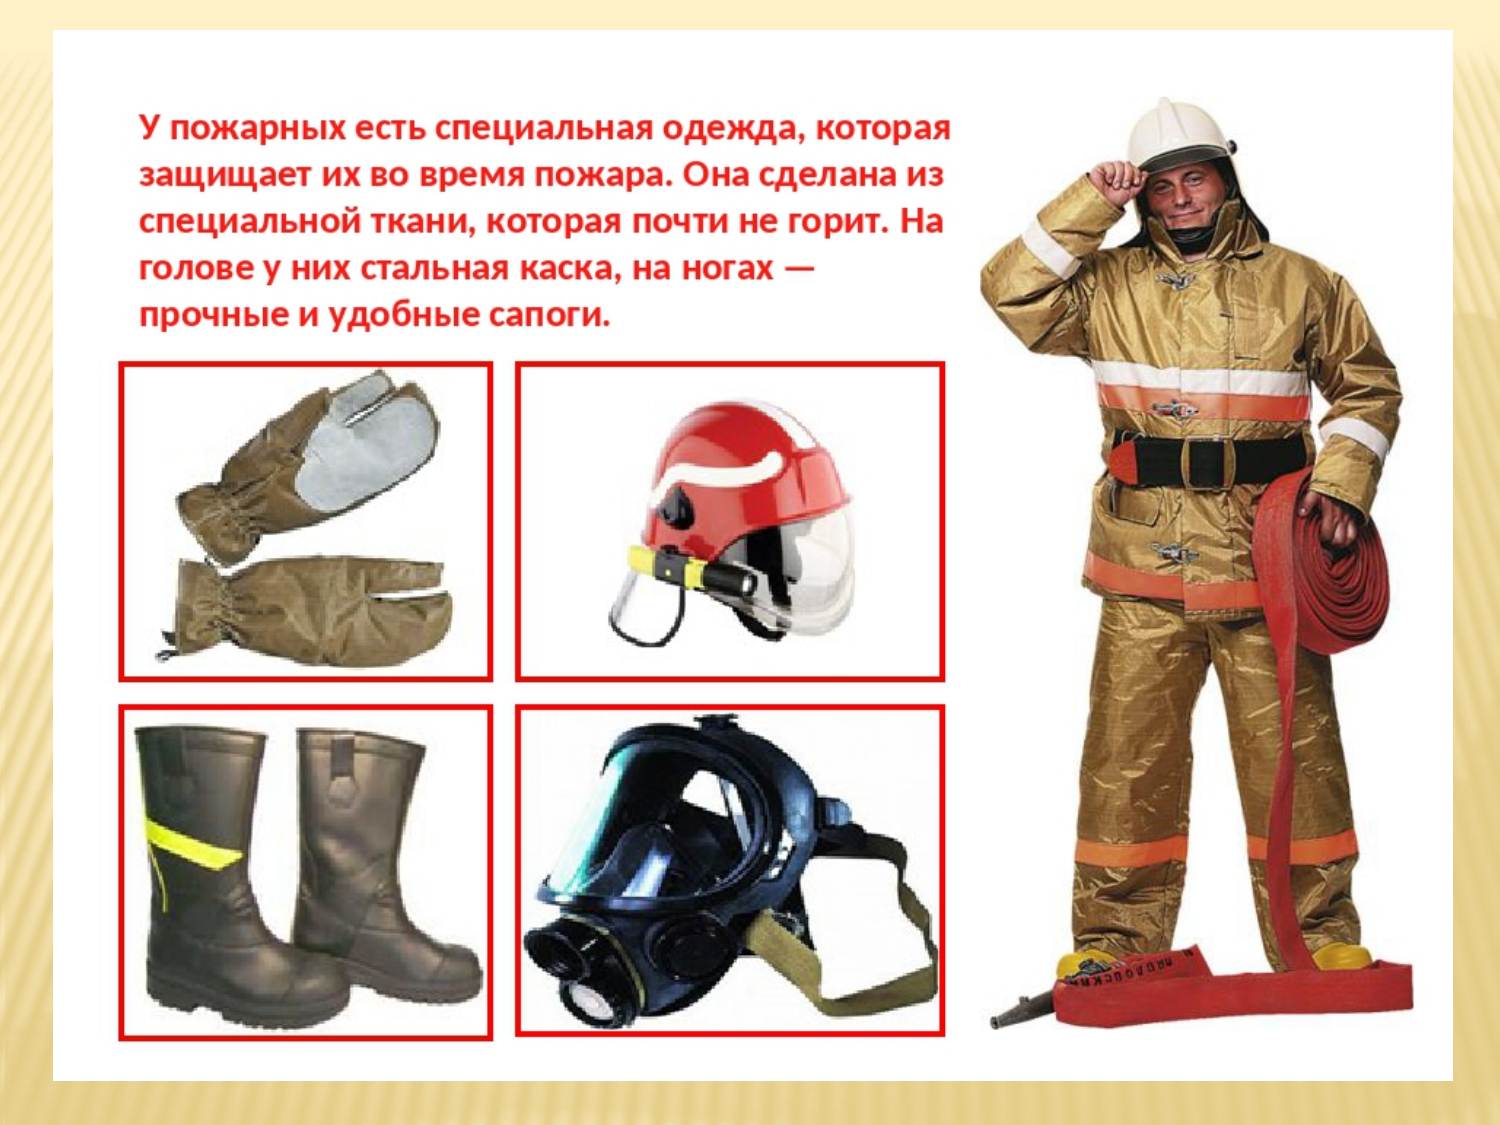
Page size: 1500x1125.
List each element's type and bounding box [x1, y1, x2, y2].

picture [52, 30, 1454, 1081]
